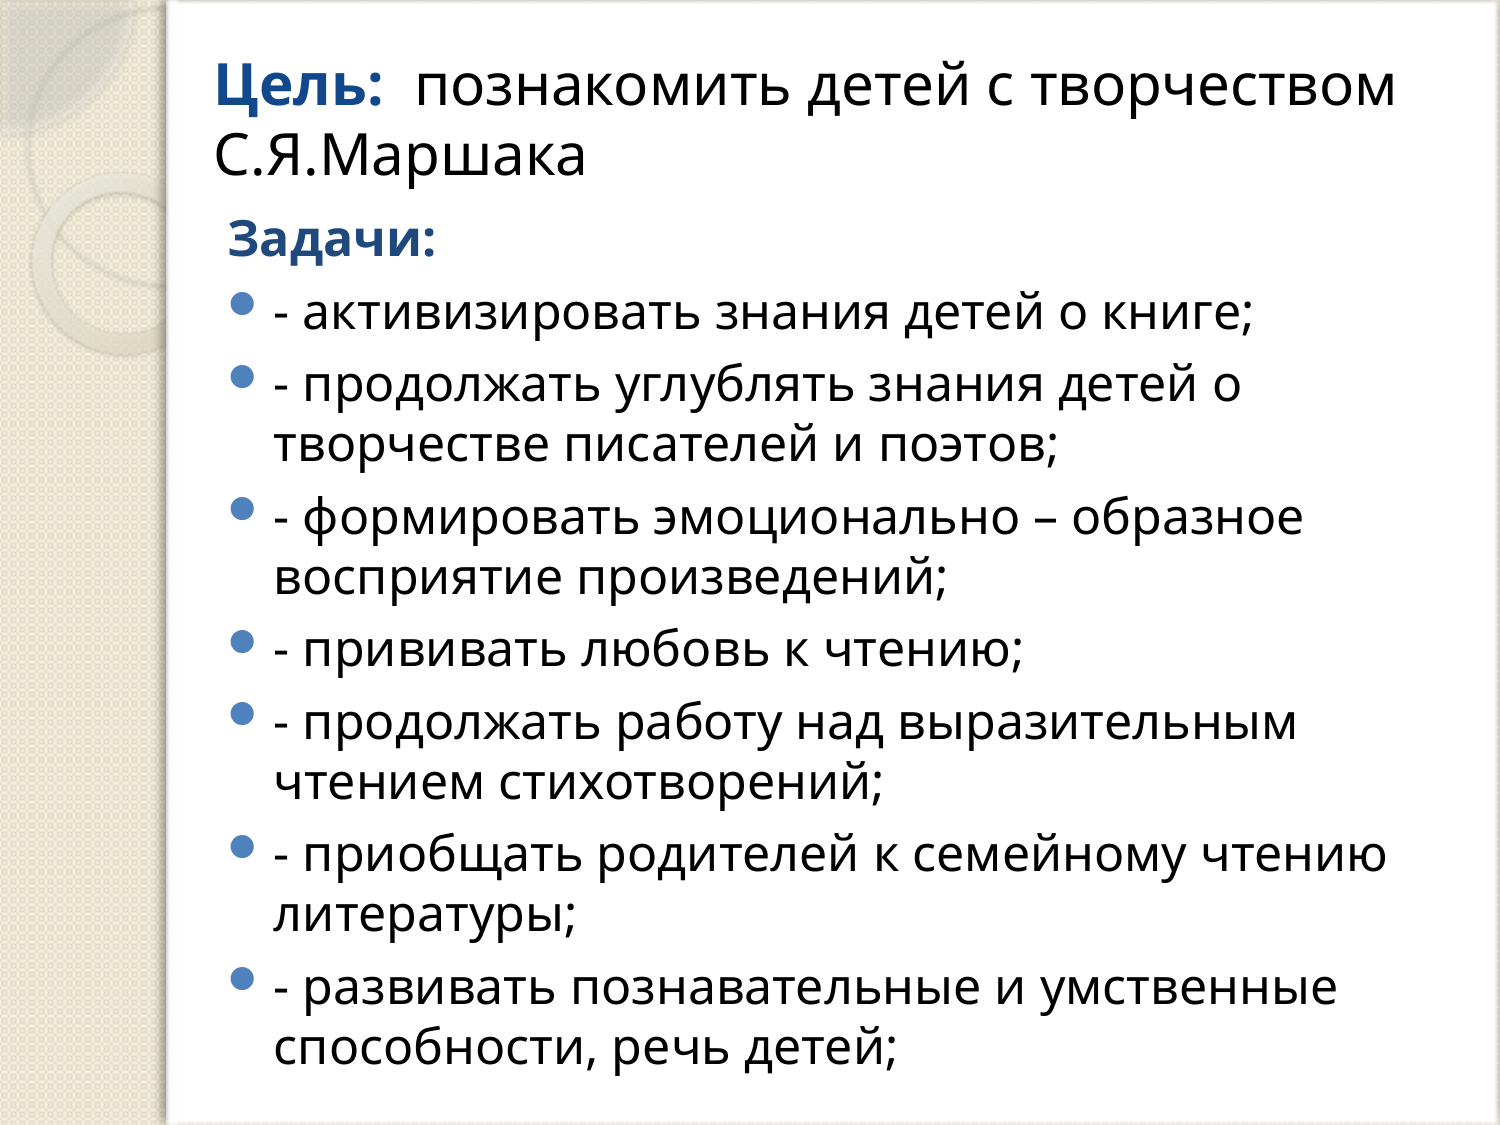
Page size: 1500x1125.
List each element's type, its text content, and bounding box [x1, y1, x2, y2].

list Задачи: - активизировать знания детей о книге; - продолжать углублять знания детей о творчестве писателей и поэтов; - формировать эмоционально – образное восприятие произведений; - прививать любовь к чтению; - продолжать работу над выразительным чтением стихотворений; - приобщать родителей к семейному чтению литературы; - развивать познавательные и умственные способности, речь детей; [199, 199, 1430, 987]
title Цель: познакомить детей с творчеством С.Я.Маршака [199, 58, 1430, 199]
